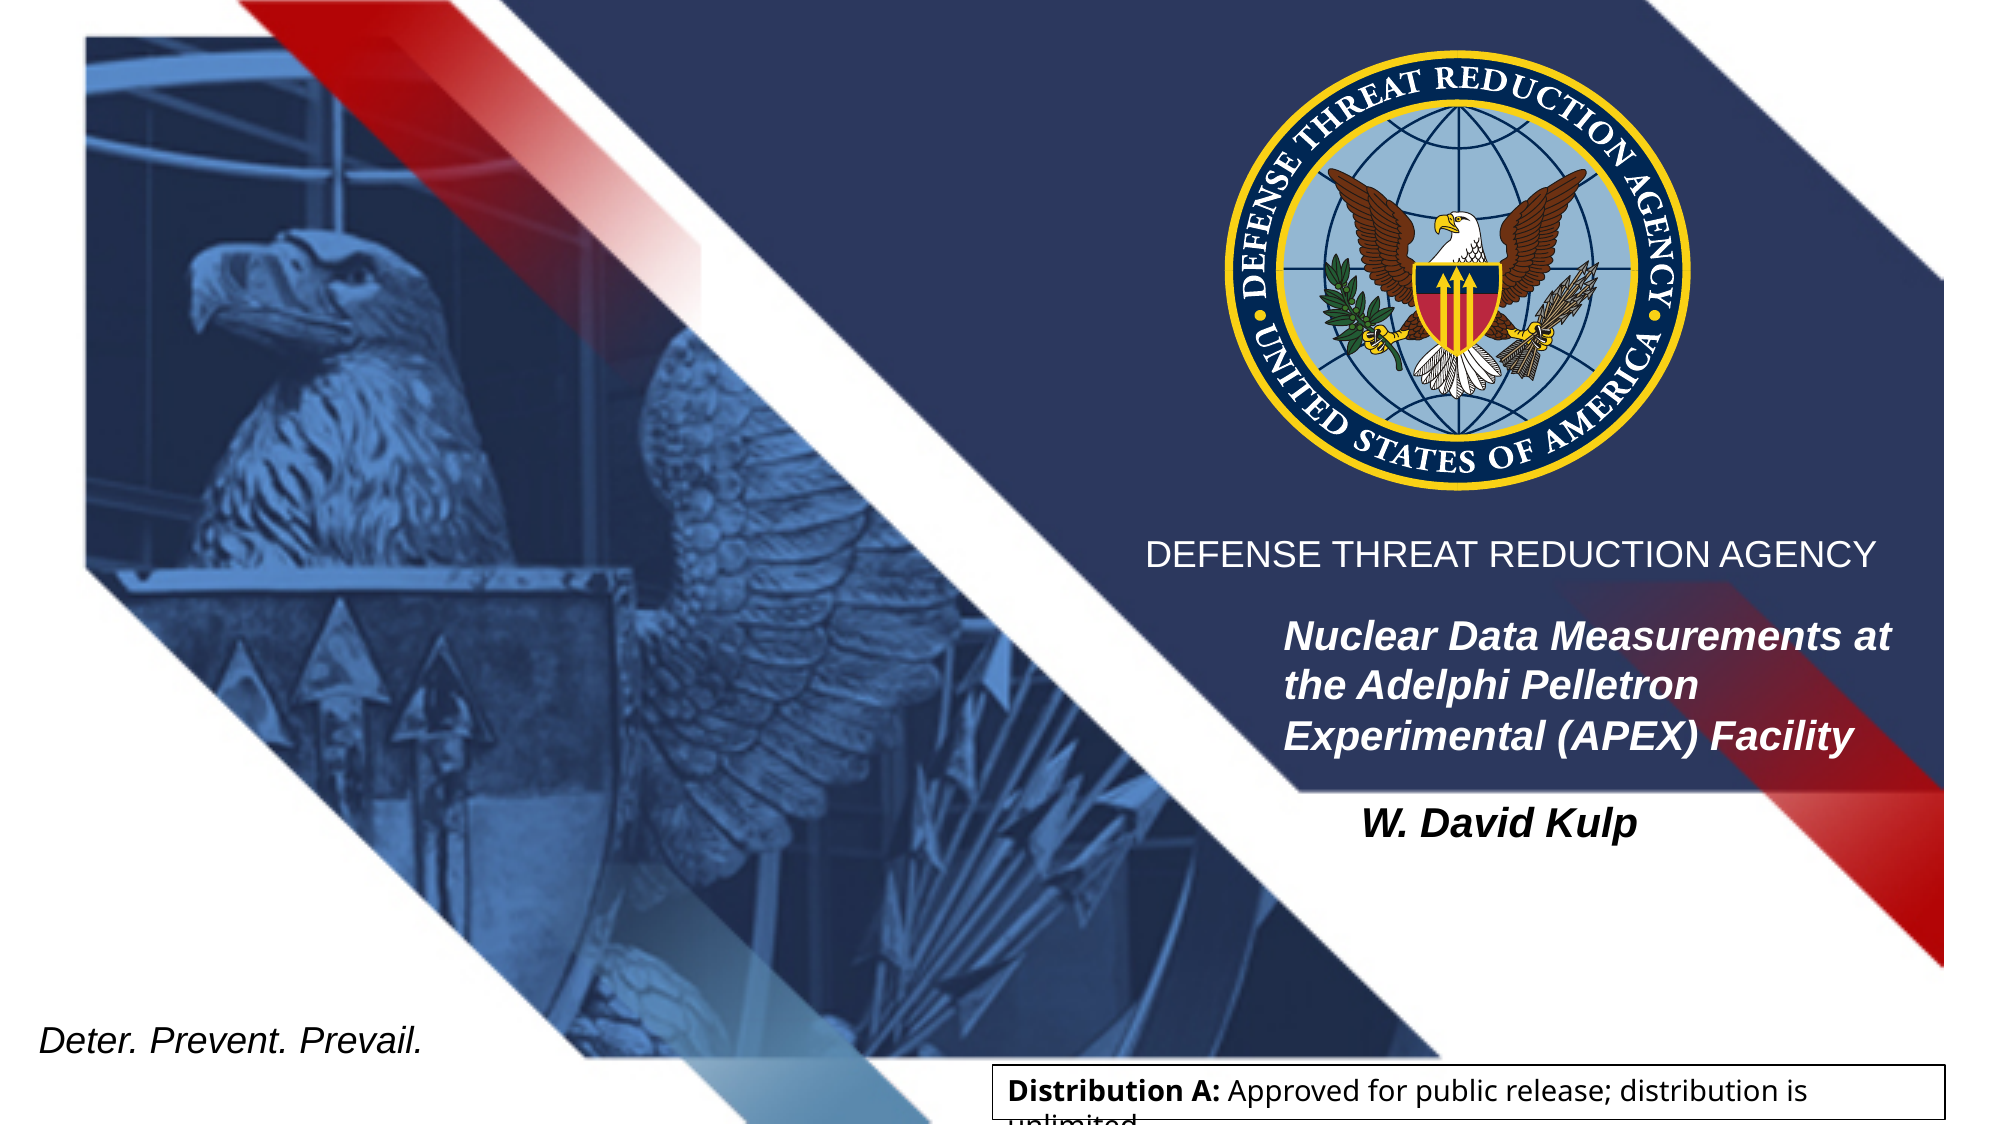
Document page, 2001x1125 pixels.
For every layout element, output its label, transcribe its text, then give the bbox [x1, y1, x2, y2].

text_box Nuclear Data Measurements at the Adelphi Pelletron Experimental (APEX) Facility [1268, 600, 1909, 798]
title W. David Kulp [1346, 702, 1956, 854]
picture [54, 1030, 60, 1049]
picture [54, 0, 1944, 1124]
text_box Distribution A: Approved for public release; distribution is unlimited [992, 1065, 1946, 1120]
